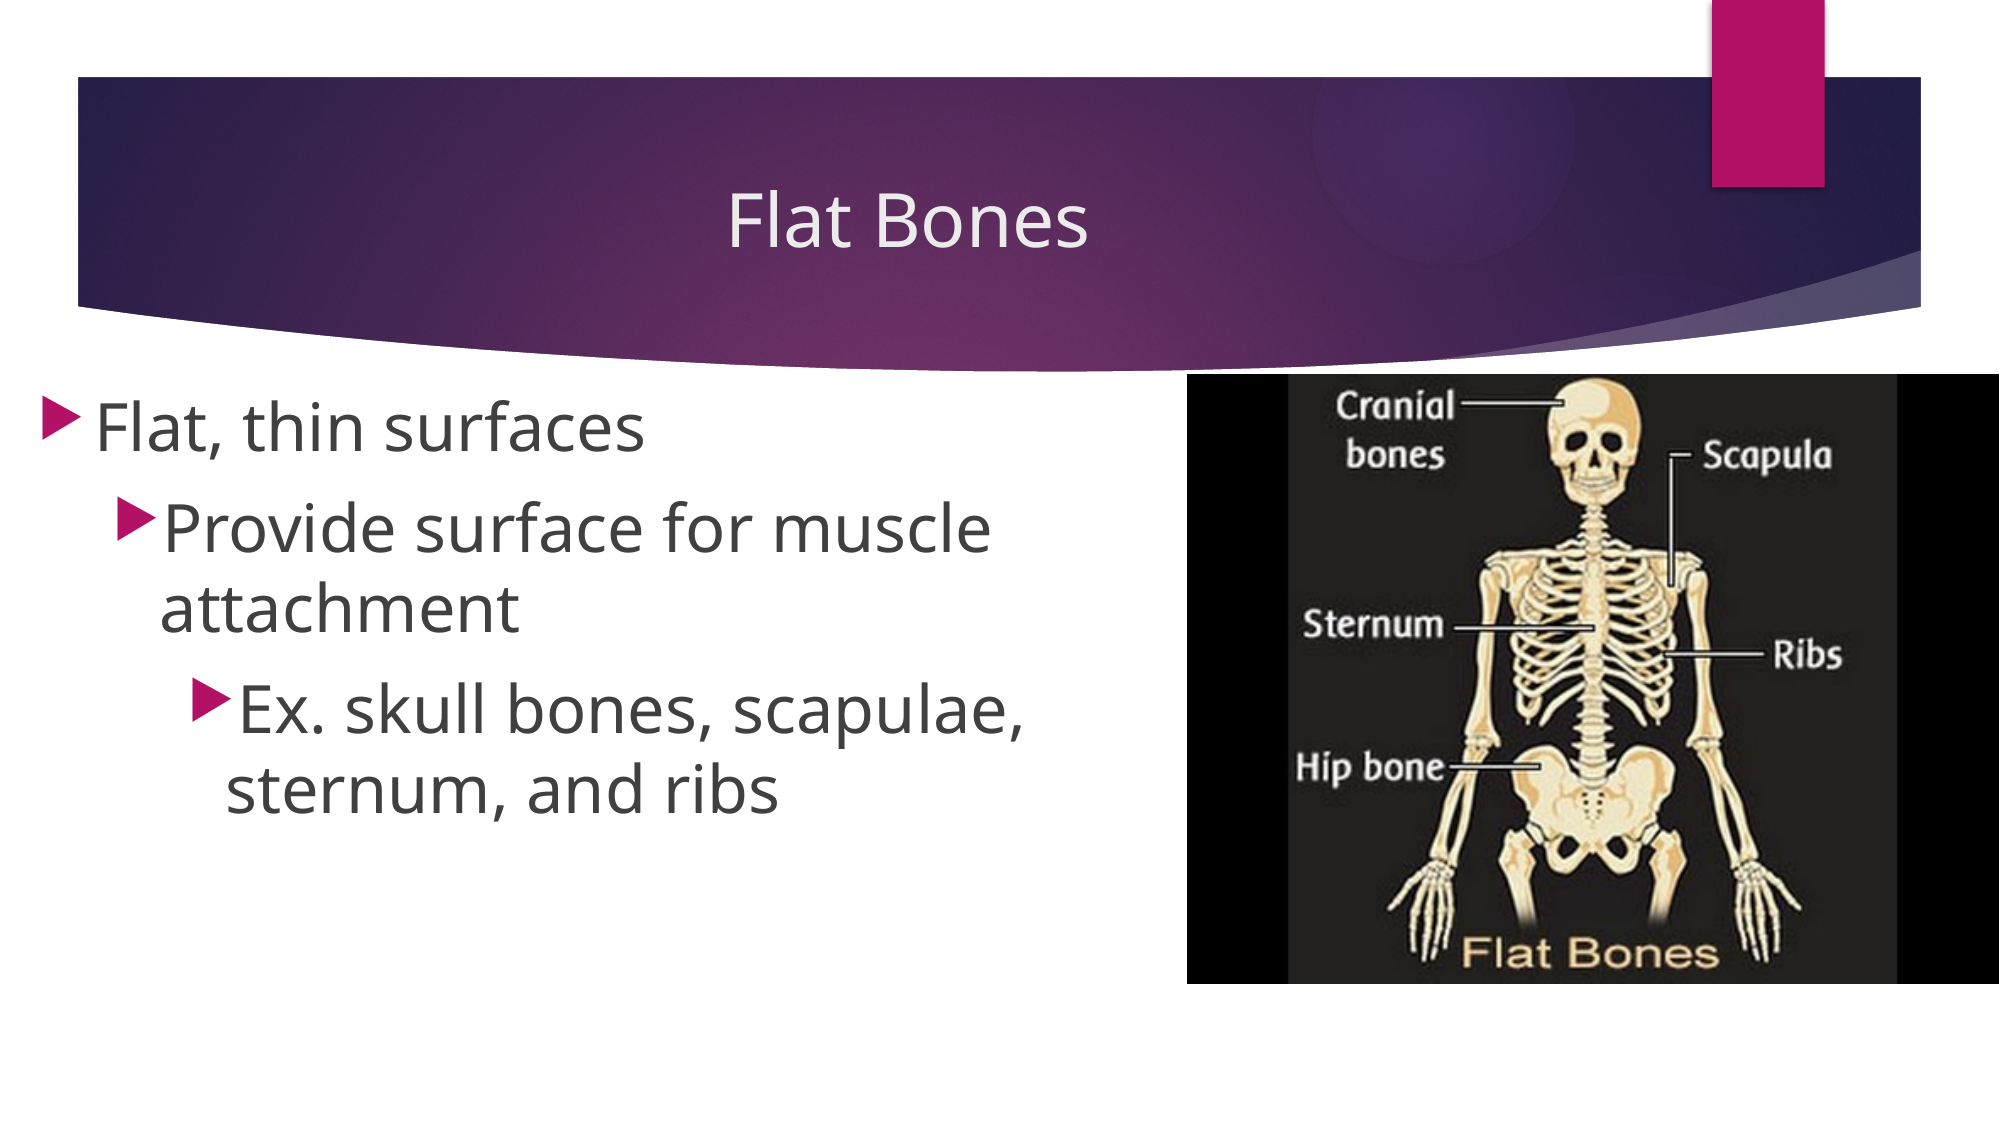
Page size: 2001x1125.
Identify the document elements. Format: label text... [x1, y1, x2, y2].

title Flat Bones [189, 159, 1627, 276]
picture [1186, 374, 1999, 984]
list Flat, thin surfaces Provide surface for muscle attachment Ex. skull bones, scapulae, sternum, and ribs [22, 377, 1183, 938]
